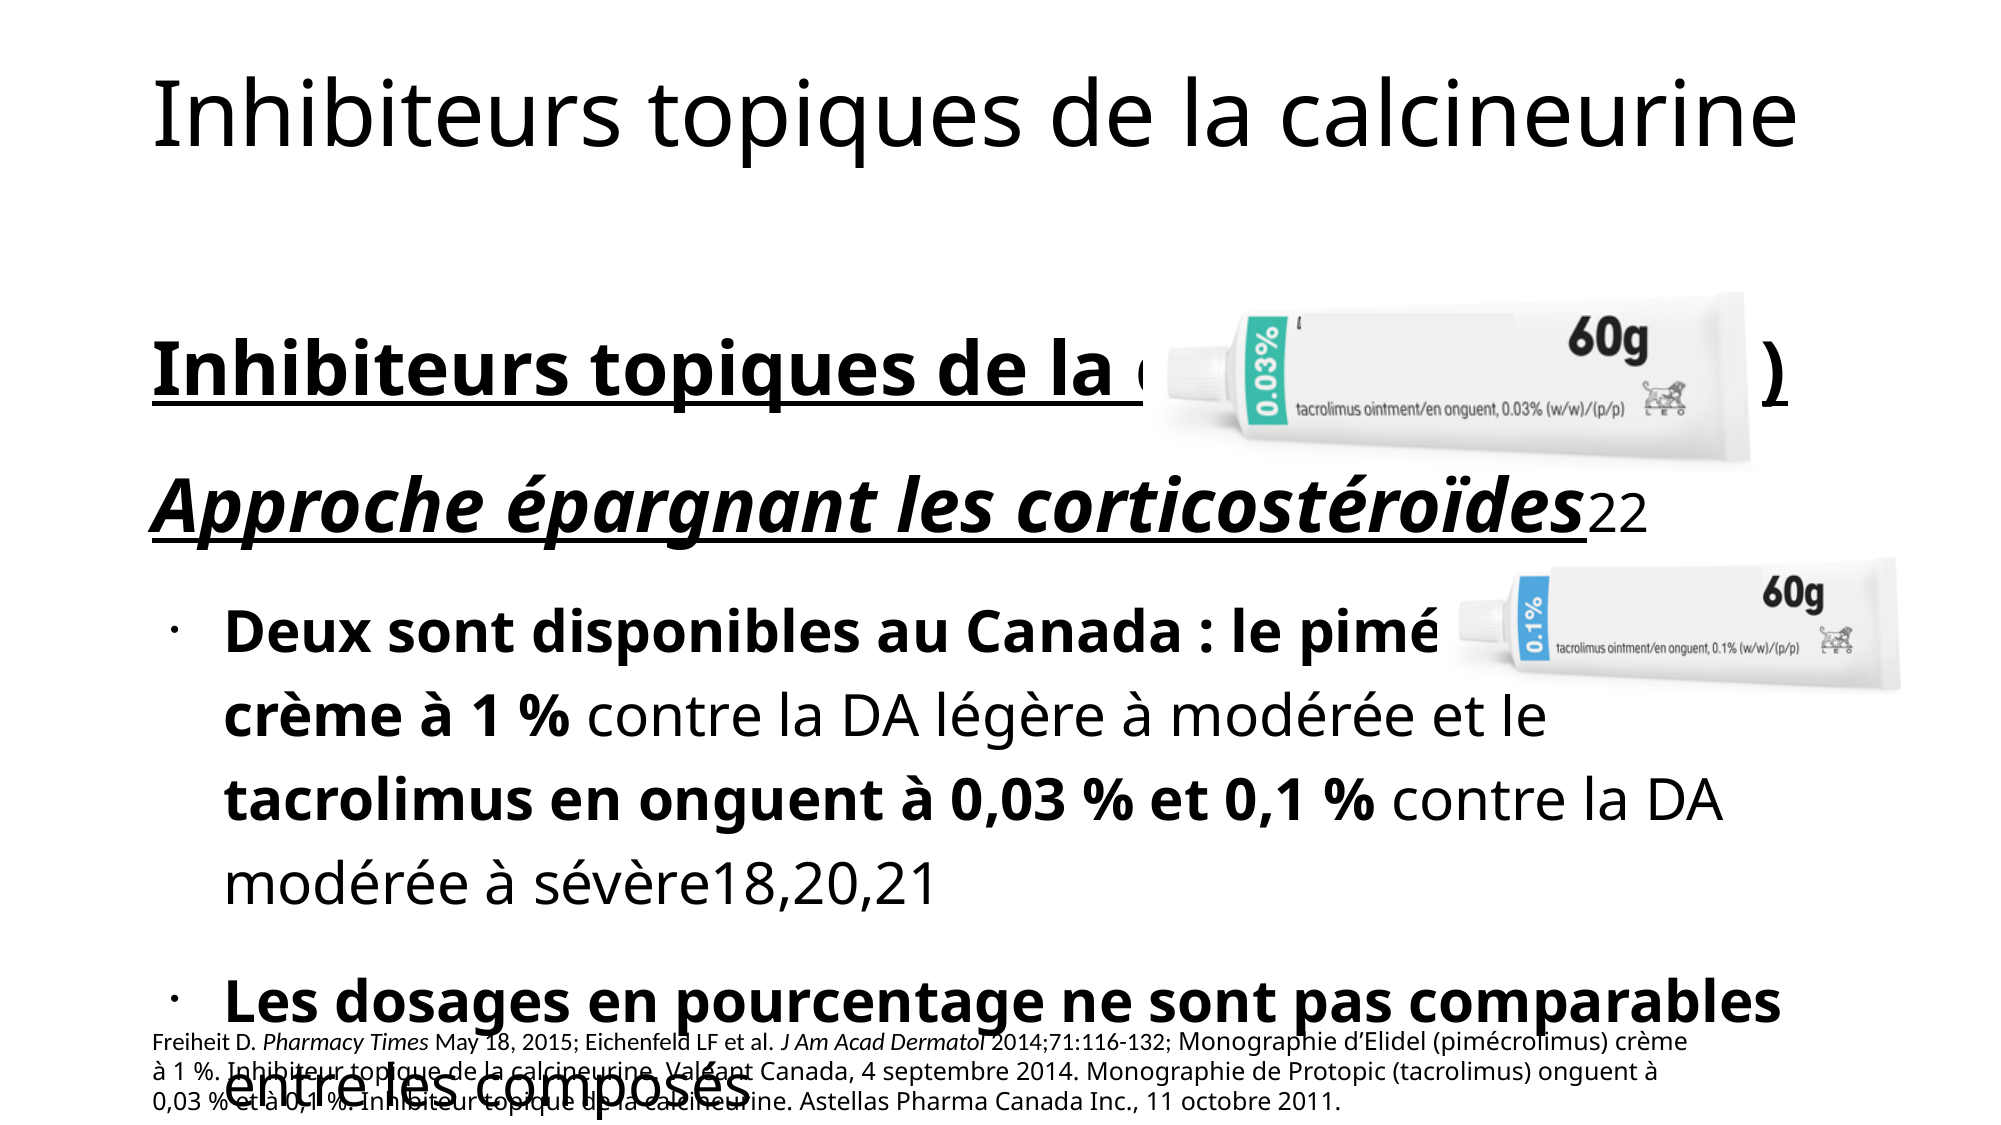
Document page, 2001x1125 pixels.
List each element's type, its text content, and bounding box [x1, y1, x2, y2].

list Inhibiteurs topiques de la calcineurine (ITC) Approche épargnant les corticostéroïdes22 Deux sont disponibles au Canada : le pimécrolimus en crème à 1 % contre la DA légère à modérée et le tacrolimus en onguent à 0,03 % et 0,1 % contre la DA modérée à sévère18,20,21 Les dosages en pourcentage ne sont pas comparables entre les composés car les deux composés sont préparés différemment (p. ex. un dosage de pimécrolimus de 1 % ne signifie pas que la puissance de la préparation est supérieure à celle d’une préparation de tacrolimus à 0,1 %) Les deux sont indiqués pour traiter les poussées de DA en deuxième intention pour le traitement à court terme et intermittent à long terme lorsque l’utilisation de traitements classiques n’est pas conseillée en raison des risques possibles, ou si les patients ne répondent pas suffisamment ou sont intolérants aux traitements classiques20,21 [137, 299, 1863, 1014]
picture [1143, 282, 1762, 472]
title Inhibiteurs topiques de la calcineurine [137, 59, 1863, 278]
picture [1437, 554, 1925, 694]
text_box Freiheit D. Pharmacy Times May 18, 2015; Eichenfeld LF et al. J Am Acad Dermatol 2014;71:116-132; Monographie d’Elidel (pimécrolimus) crème à 1 %. Inhibiteur topique de la calcineurine. Valeant Canada, 4 septembre 2014. Monographie de Protopic (tacrolimus) onguent à 0,03 % et à 0,1 %. Inhibiteur topique de la calcineurine. Astellas Pharma Canada Inc., 11 octobre 2011. [137, 1018, 1712, 1123]
